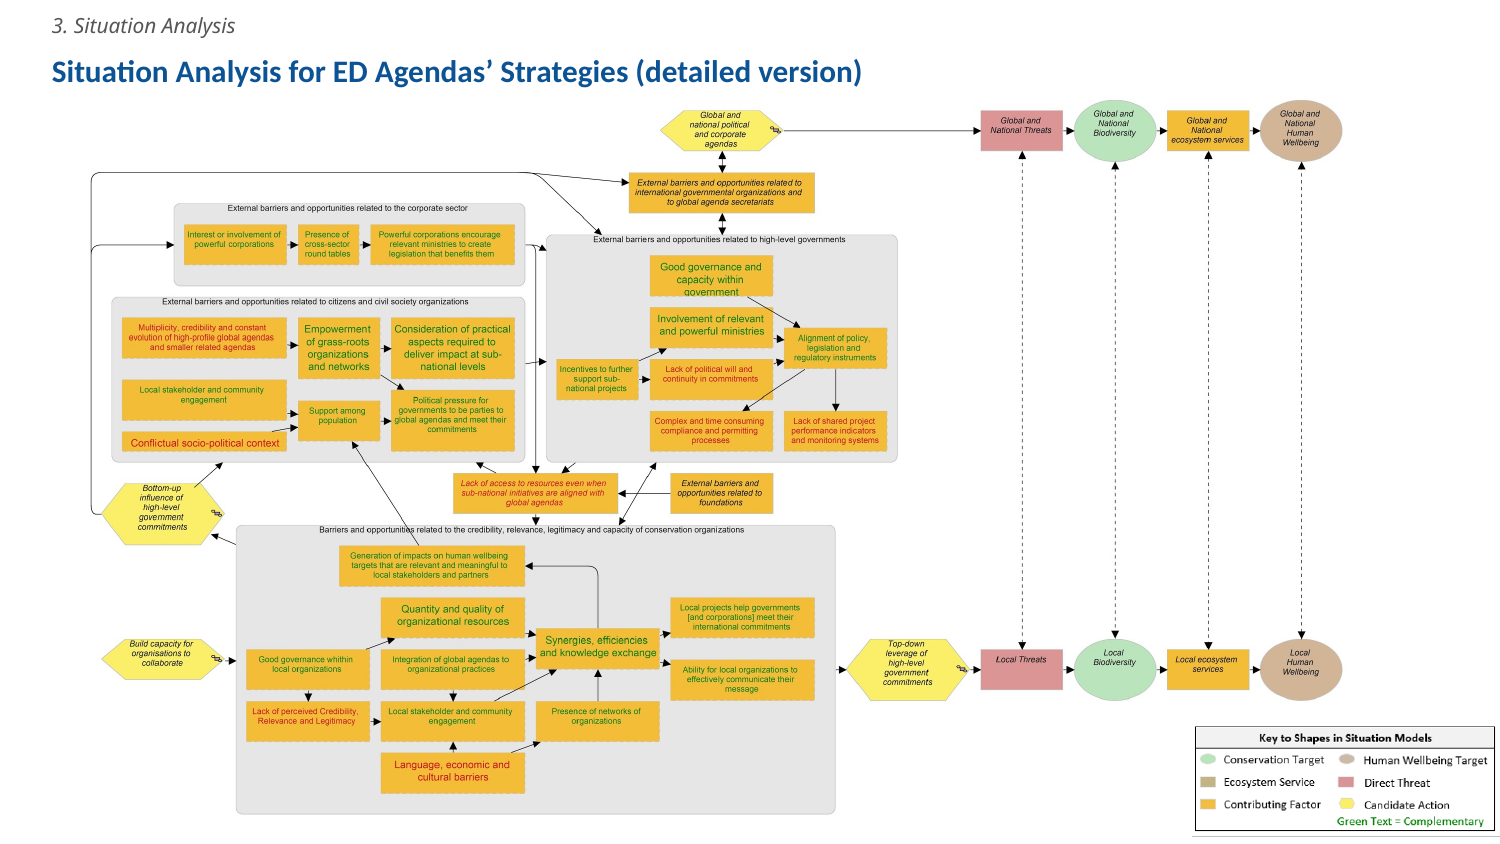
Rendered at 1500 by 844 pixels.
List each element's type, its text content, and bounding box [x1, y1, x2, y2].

title Situation Analysis for ED Agendas’ Strategies (detailed version) [36, 47, 1398, 94]
title 3. Situation Analysis [36, 9, 1449, 44]
picture [87, 97, 1500, 837]
